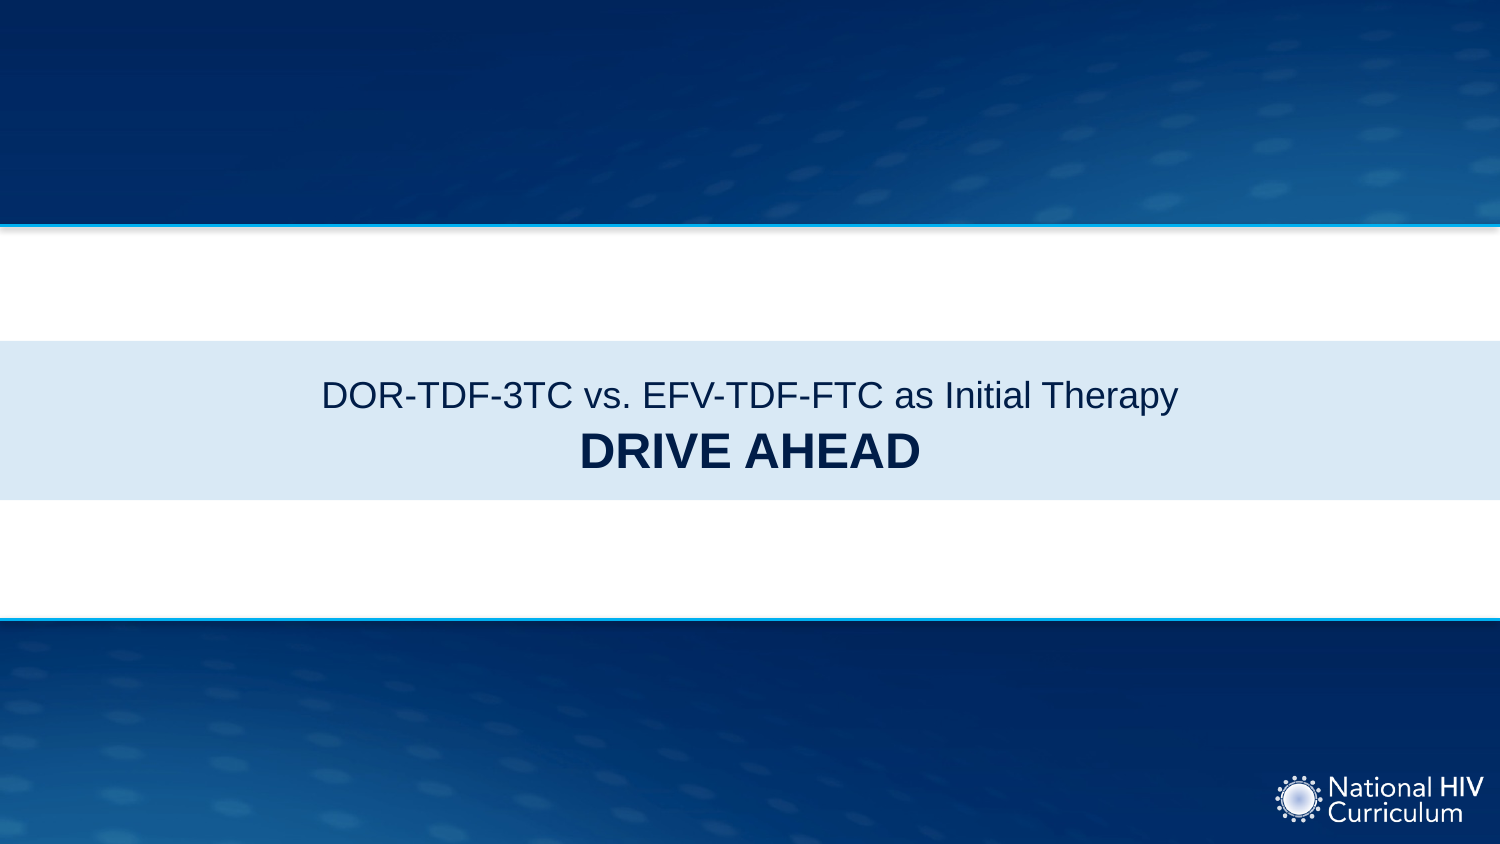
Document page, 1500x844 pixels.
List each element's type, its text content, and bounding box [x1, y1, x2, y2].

picture [0, 0, 1500, 223]
title DOR-TDF-3TC vs. EFV-TDF-FTC as Initial Therapy DRIVE AHEAD [75, 340, 1426, 498]
picture [0, 622, 1500, 844]
